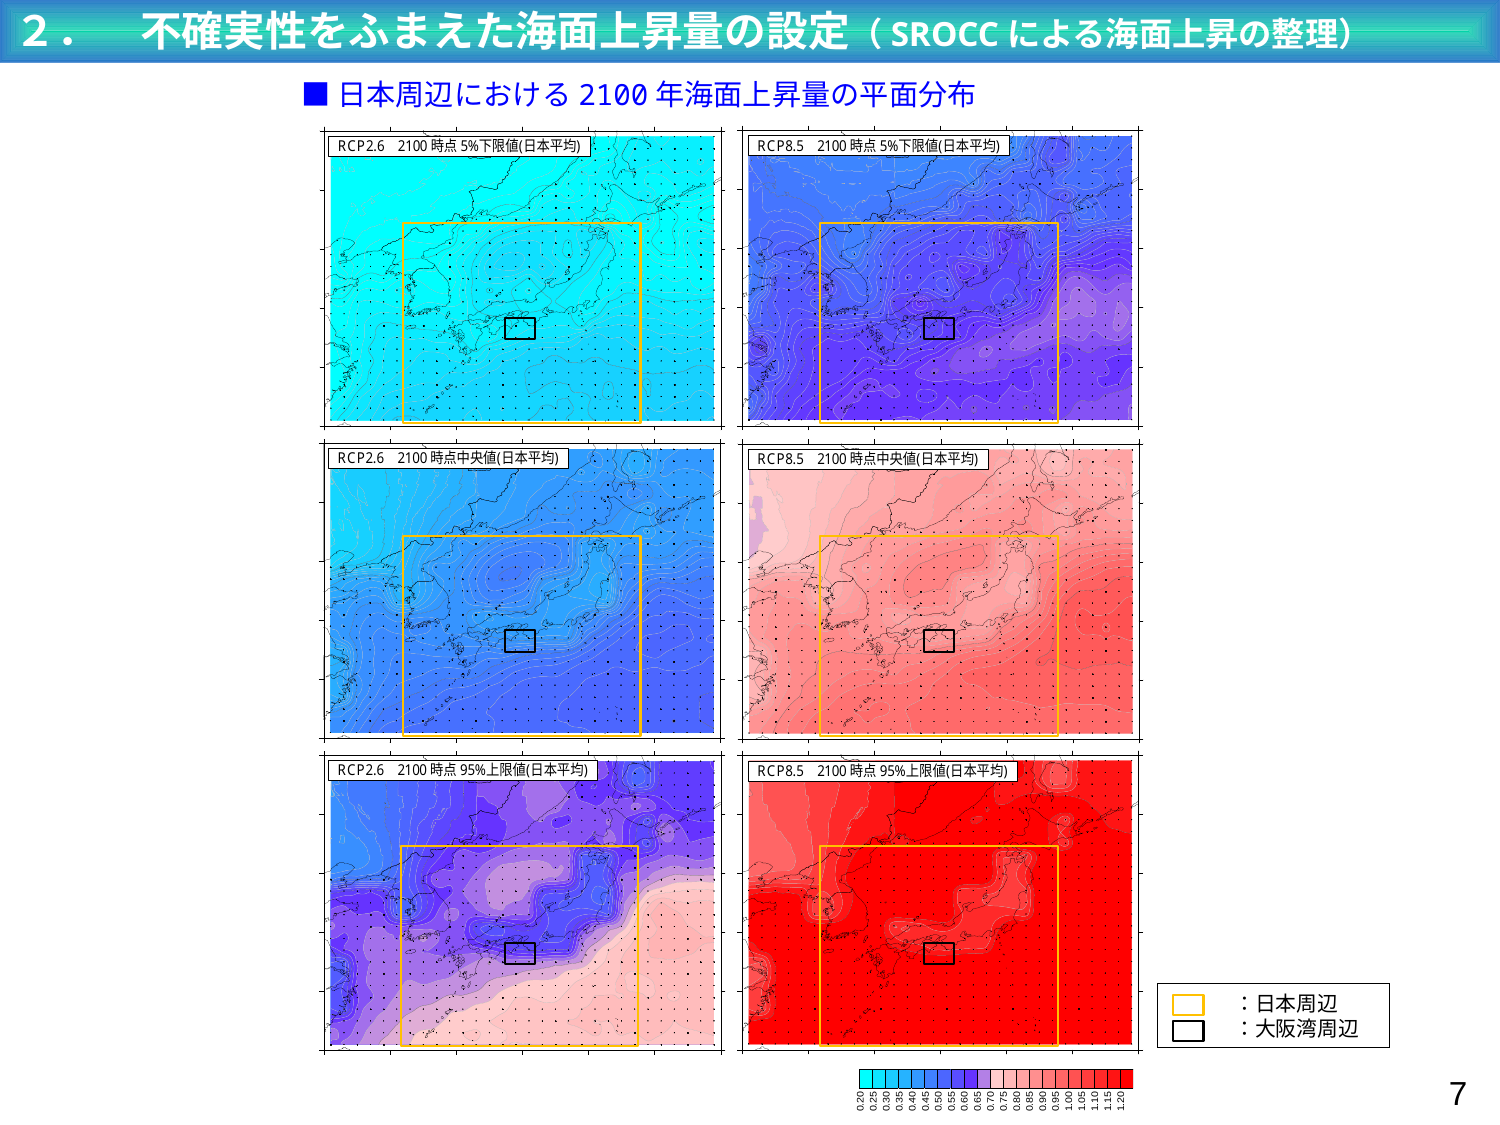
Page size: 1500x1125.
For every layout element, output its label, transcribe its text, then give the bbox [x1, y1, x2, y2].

text_box [1171, 993, 1206, 1017]
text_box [307, 125, 1146, 1113]
text_box ：日本周辺 ：大阪湾周辺 [1157, 983, 1390, 1048]
text_box ■日本周辺における2100年海面上昇量の平面分布 [286, 69, 1167, 119]
text_box [1171, 1019, 1206, 1043]
slide_number 6 [1144, 1065, 1483, 1125]
text_box ２． 不確実性をふまえた海面上昇量の設定（SROCCによる海面上昇の整理） [0, 0, 1500, 63]
